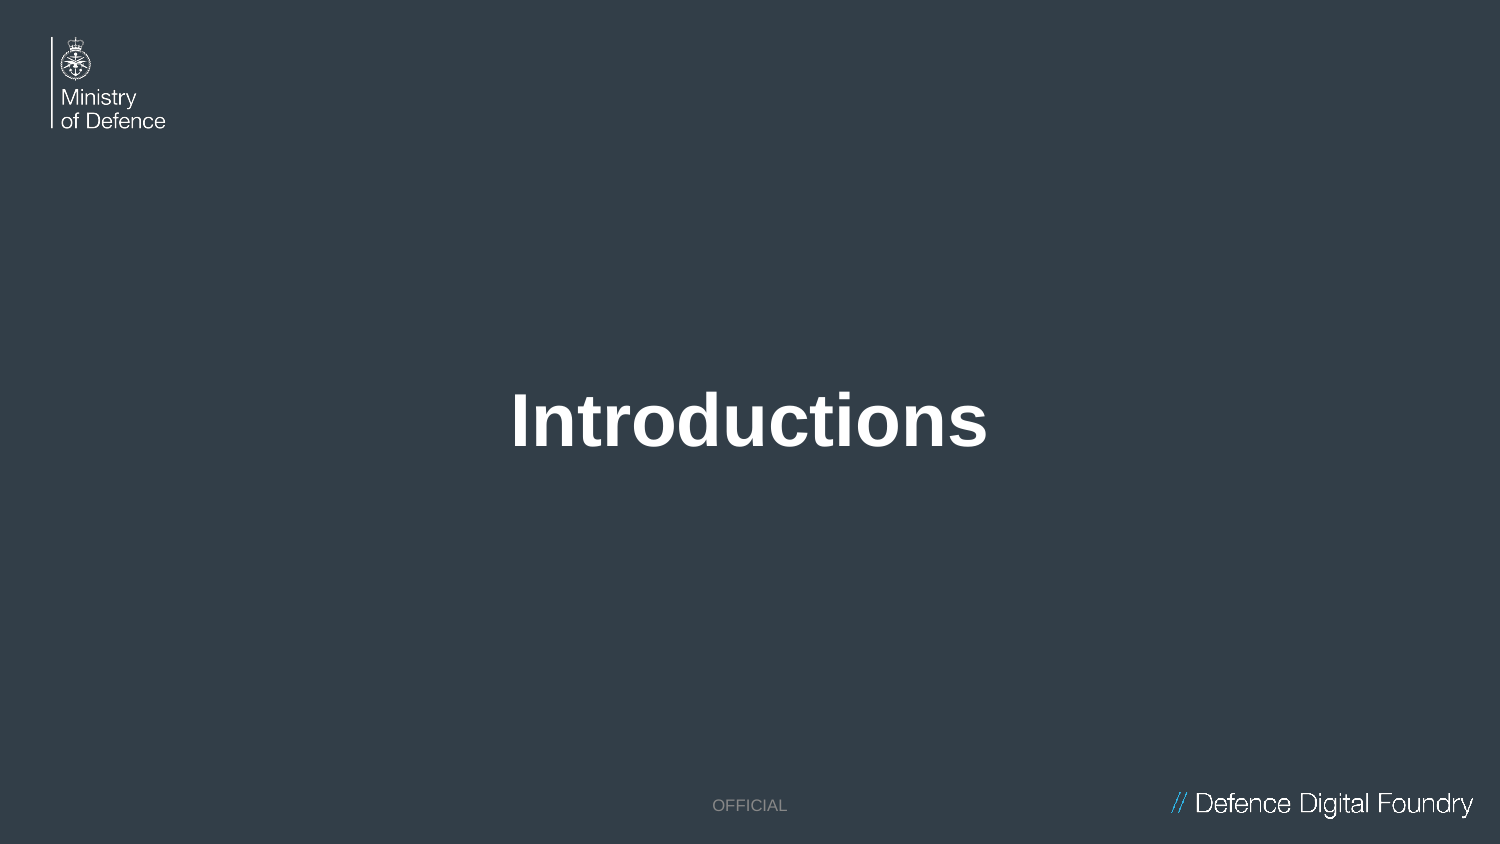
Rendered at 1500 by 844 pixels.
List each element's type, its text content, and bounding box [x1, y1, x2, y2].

picture [46, 34, 168, 133]
title Introductions [222, 319, 1278, 525]
picture [1145, 766, 1500, 844]
